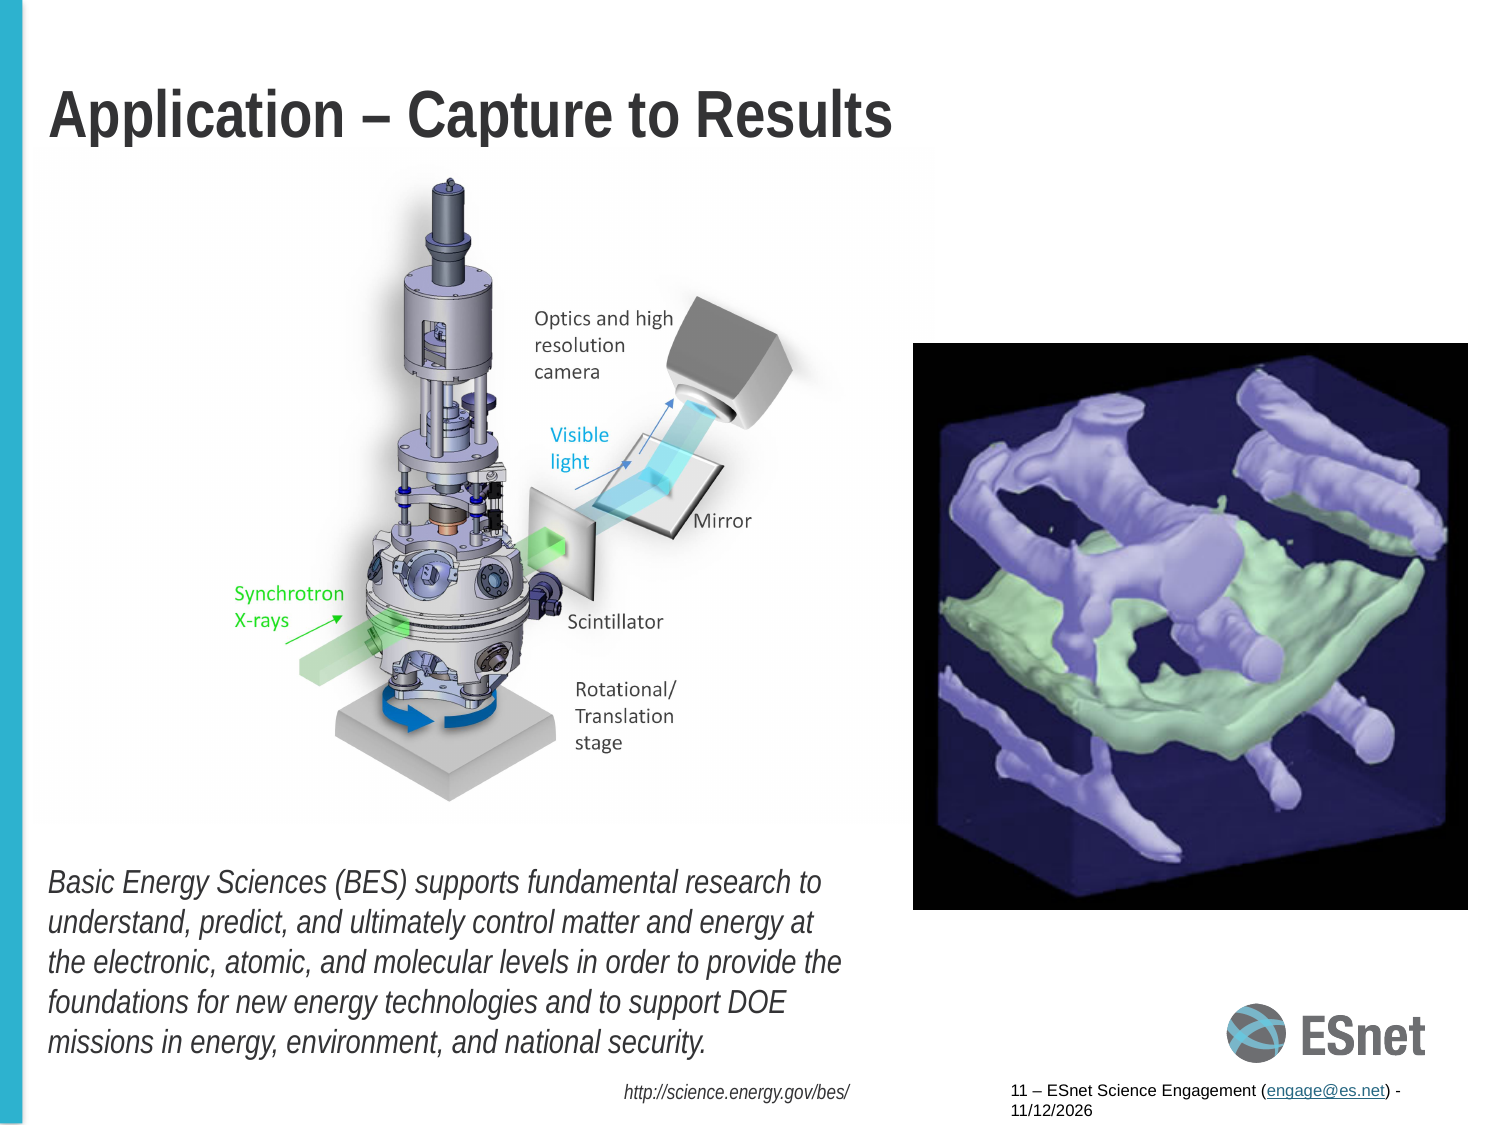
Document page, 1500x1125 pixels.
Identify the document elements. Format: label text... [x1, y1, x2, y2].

picture [32, 147, 1468, 910]
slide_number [995, 1084, 1485, 1115]
title Application – Capture to Results [33, 17, 1500, 206]
text_box Basic Energy Sciences (BES) supports fundamental research to understand, predict, and ultimately control matter and energy at the electronic, atomic, and molecular levels in order to provide the foundations for new energy technologies and to support DOE missions in energy, environment, and national security. http://science.energy.gov/bes/ [33, 853, 864, 1111]
picture [1226, 1003, 1425, 1063]
